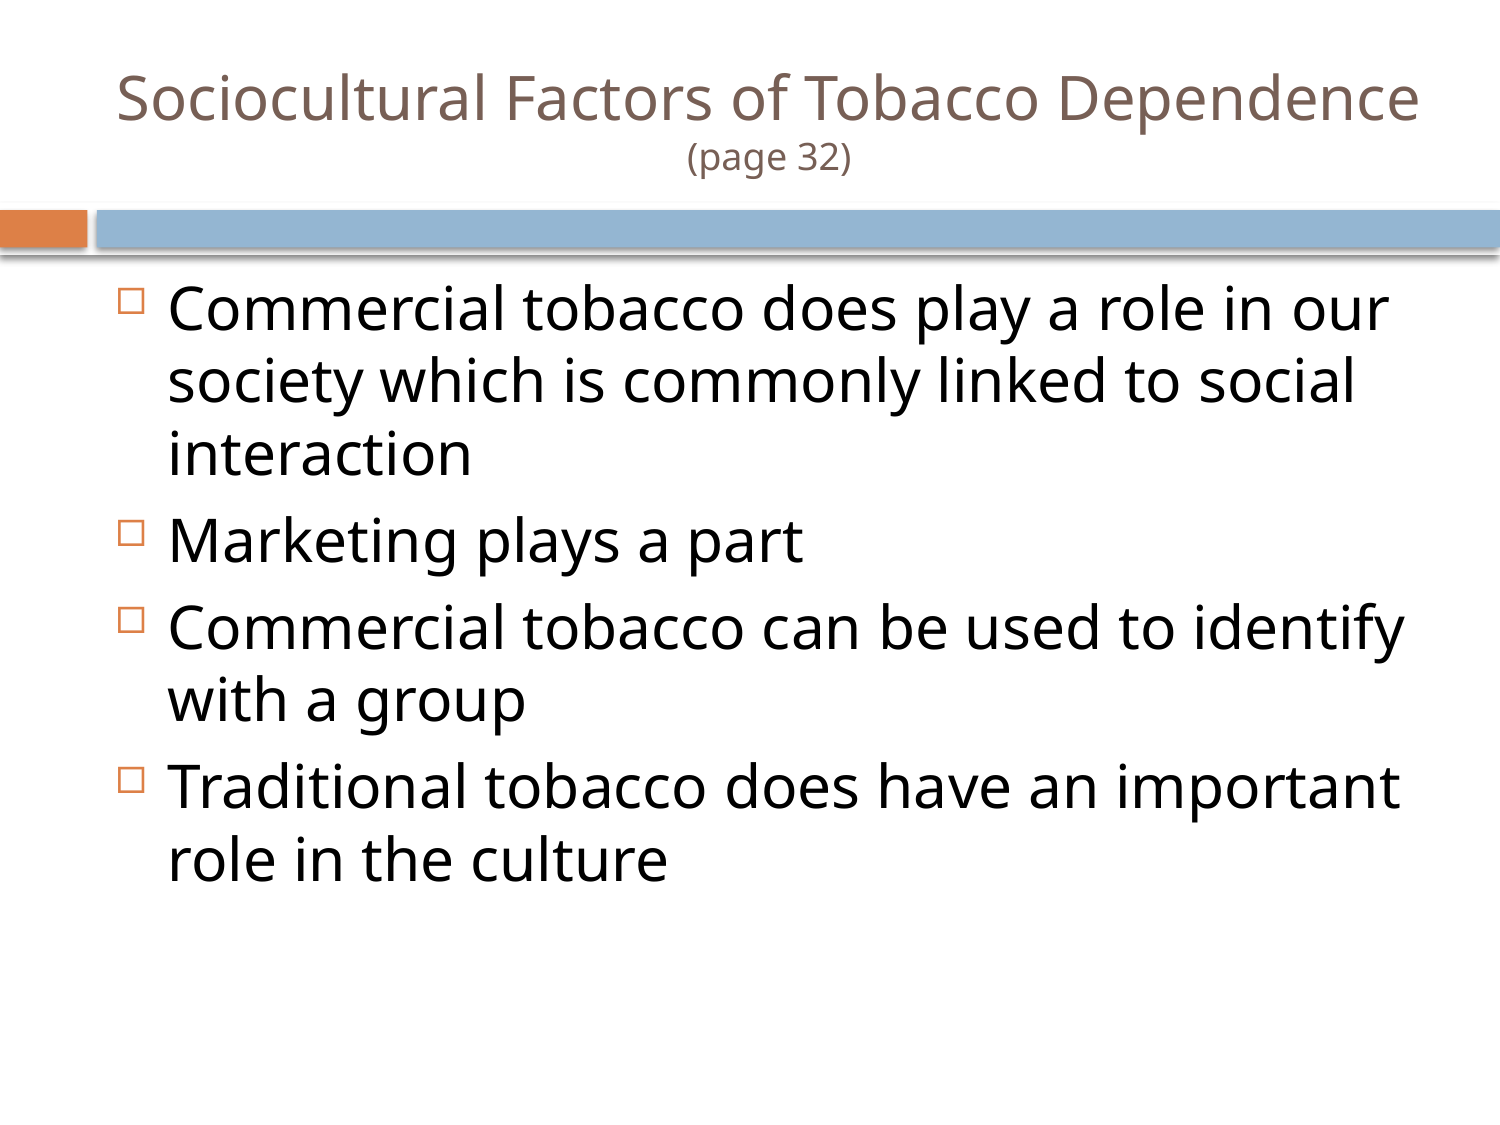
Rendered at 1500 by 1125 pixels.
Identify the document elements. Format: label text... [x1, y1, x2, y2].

title Sociocultural Factors of Tobacco Dependence (page 32) [100, 37, 1438, 200]
list Commercial tobacco does play a role in our society which is commonly linked to social interaction Marketing plays a part Commercial tobacco can be used to identify with a group Traditional tobacco does have an important role in the culture [100, 262, 1438, 1000]
